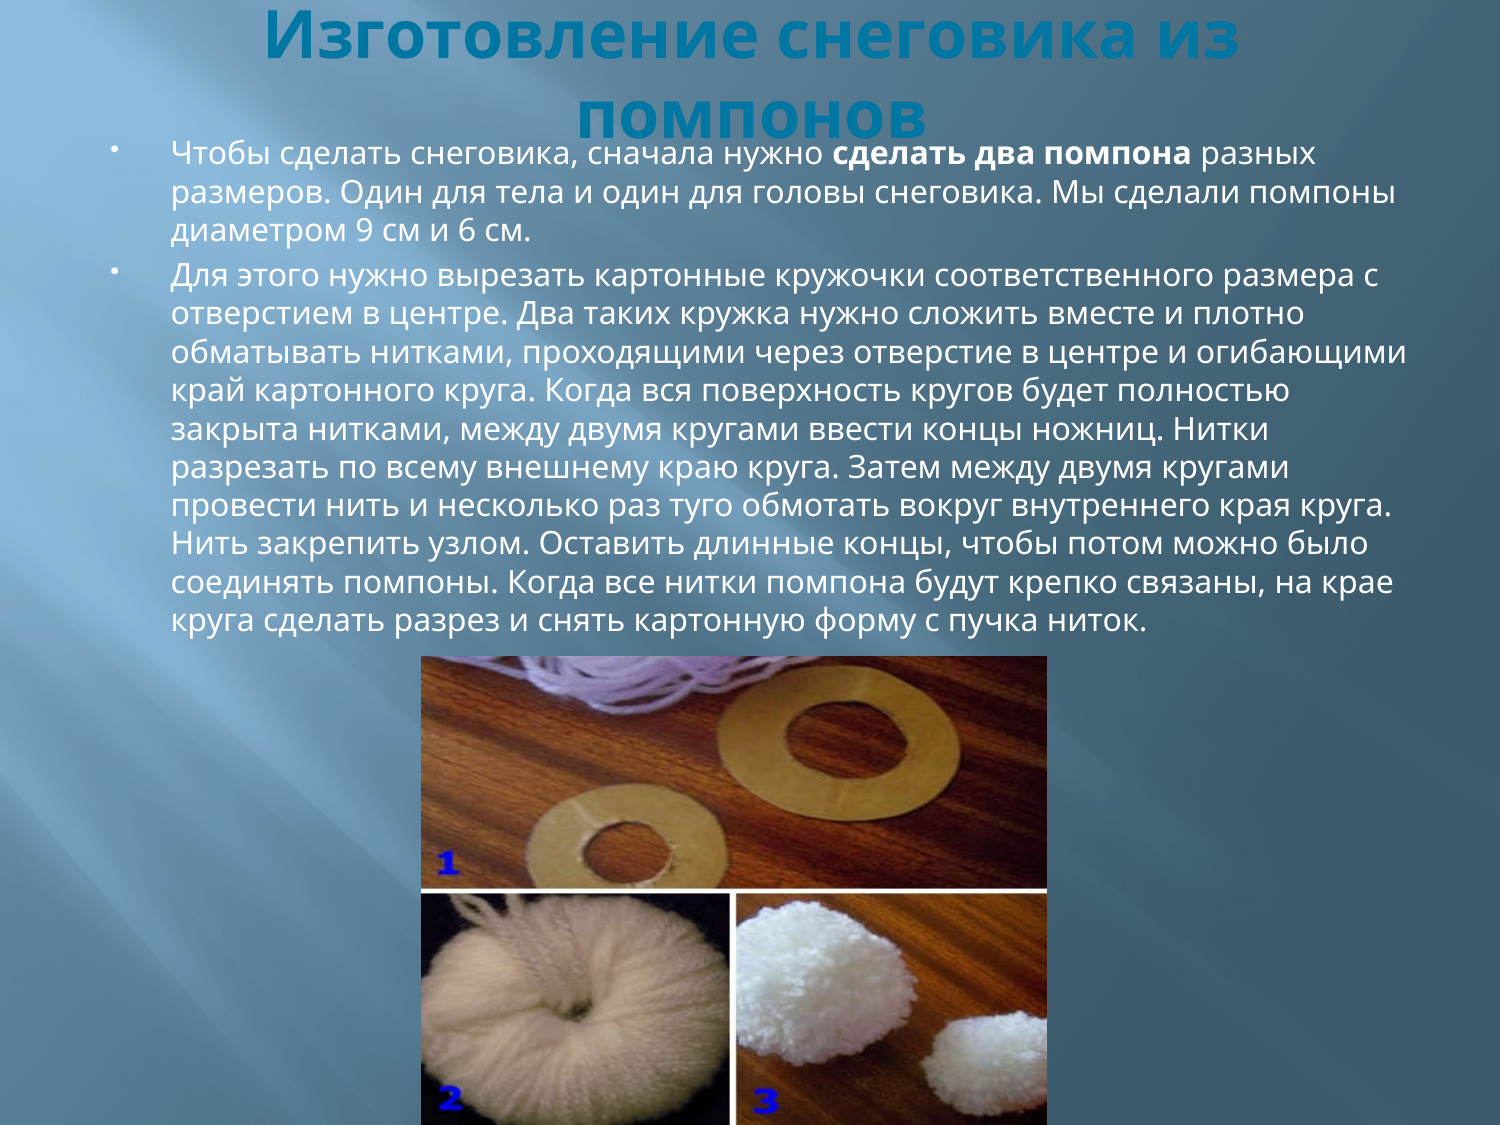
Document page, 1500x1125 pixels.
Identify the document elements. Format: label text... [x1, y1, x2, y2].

title Изготовление снеговика из помпонов [76, 54, 1427, 90]
list Чтобы сделать снеговика, сначала нужно сделать два помпона разных размеров. Один для тела и один для головы снеговика. Мы сделали помпоны диаметром 9 см и 6 см. Для этого нужно вырезать картонные кружочки соответственного размера с отверстием в центре. Два таких кружка нужно сложить вместе и плотно обматывать нитками, проходящими через отверстие в центре и огибающими край картонного круга. Когда вся поверхность кругов будет полностью закрыта нитками, между двумя кругами ввести концы ножниц. Нитки разрезать по всему внешнему краю круга. Затем между двумя кругами провести нить и несколько раз туго обмотать вокруг внутреннего края круга. Нить закрепить узлом. Оставить длинные концы, чтобы потом можно было соединять помпоны. Когда все нитки помпона будут крепко связаны, на крае круга сделать разрез и снять картонную форму с пучка ниток. [76, 125, 1427, 693]
picture [421, 656, 1047, 1125]
